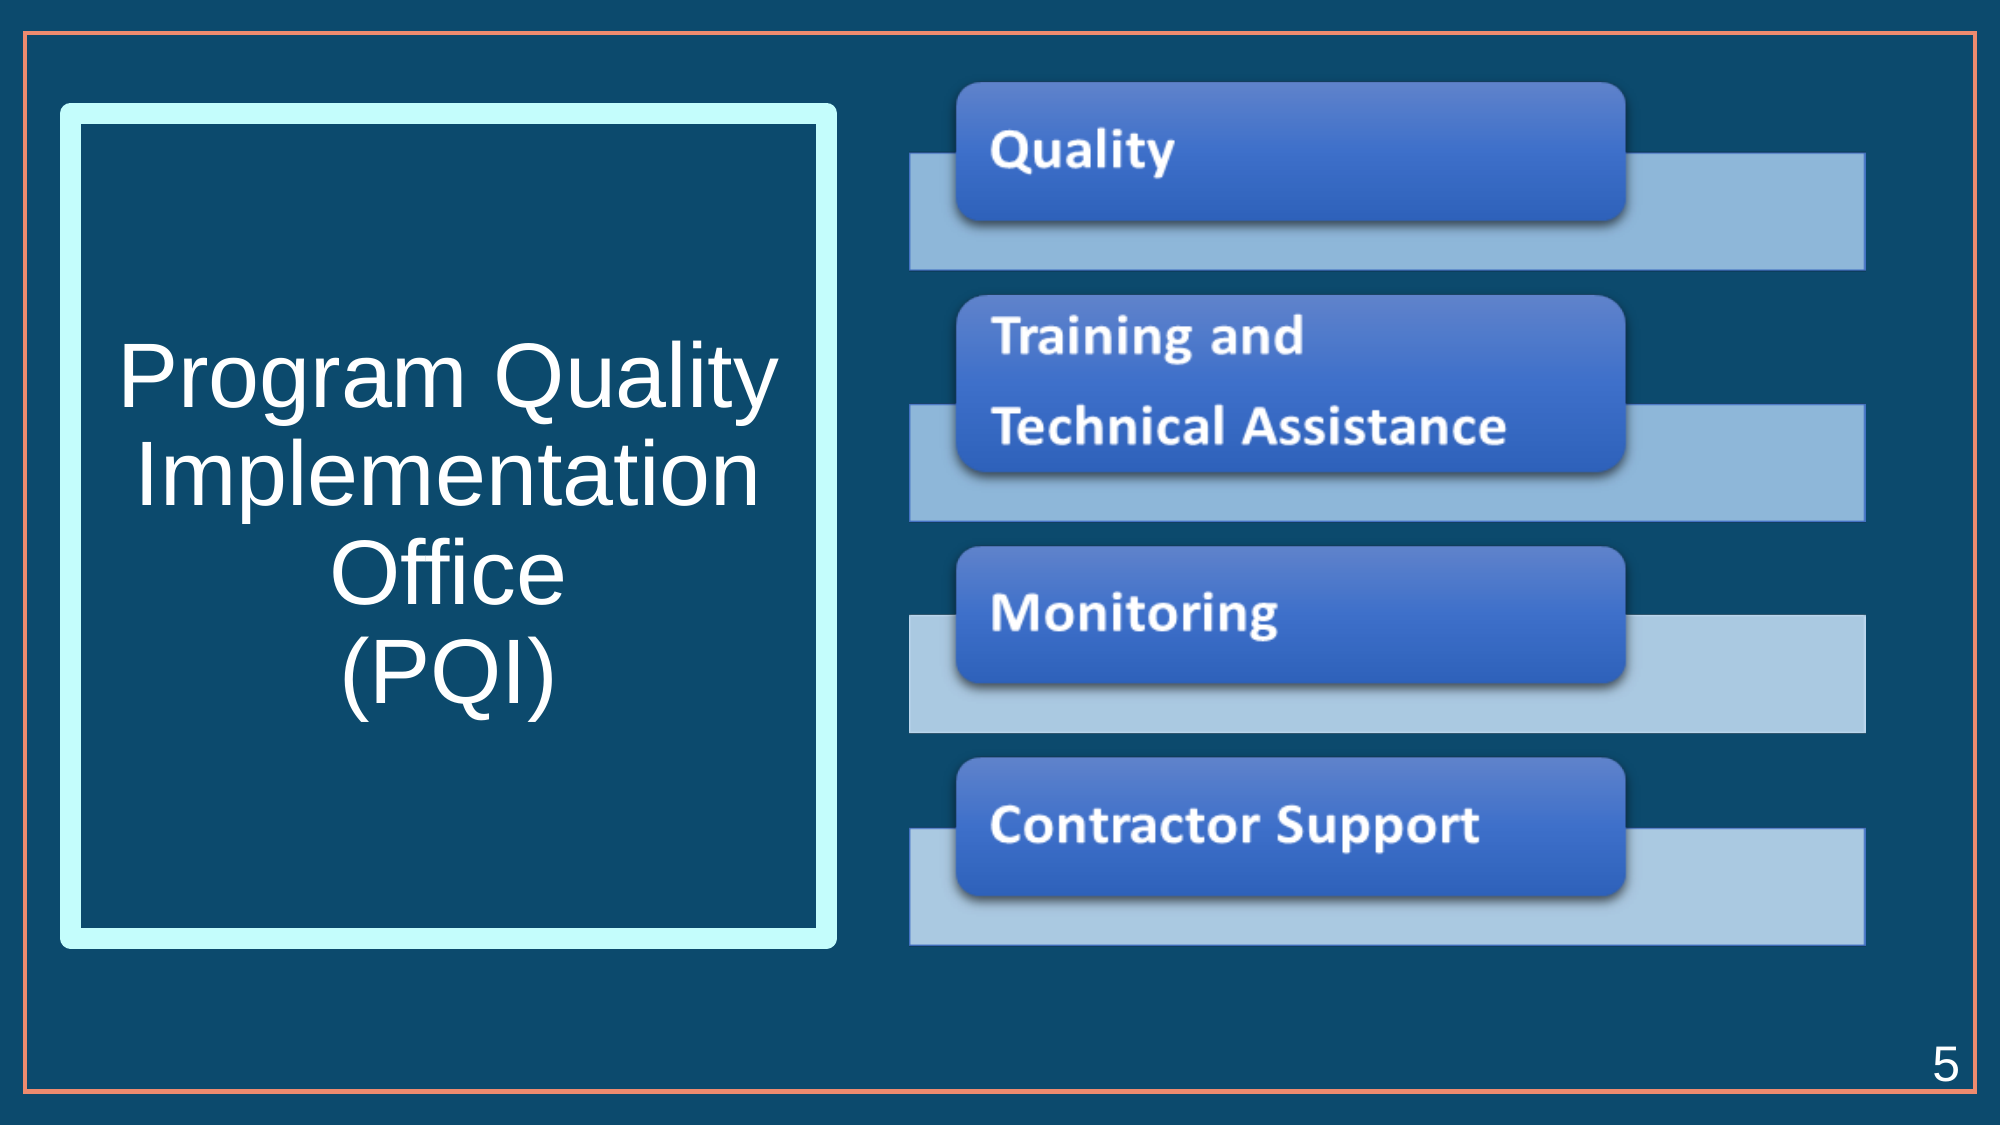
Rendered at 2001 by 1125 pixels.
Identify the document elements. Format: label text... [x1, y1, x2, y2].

title Program Quality Implementation Office (PQI) [70, 113, 827, 939]
slide_number 5 [1524, 1031, 1975, 1092]
picture [909, 67, 1866, 960]
